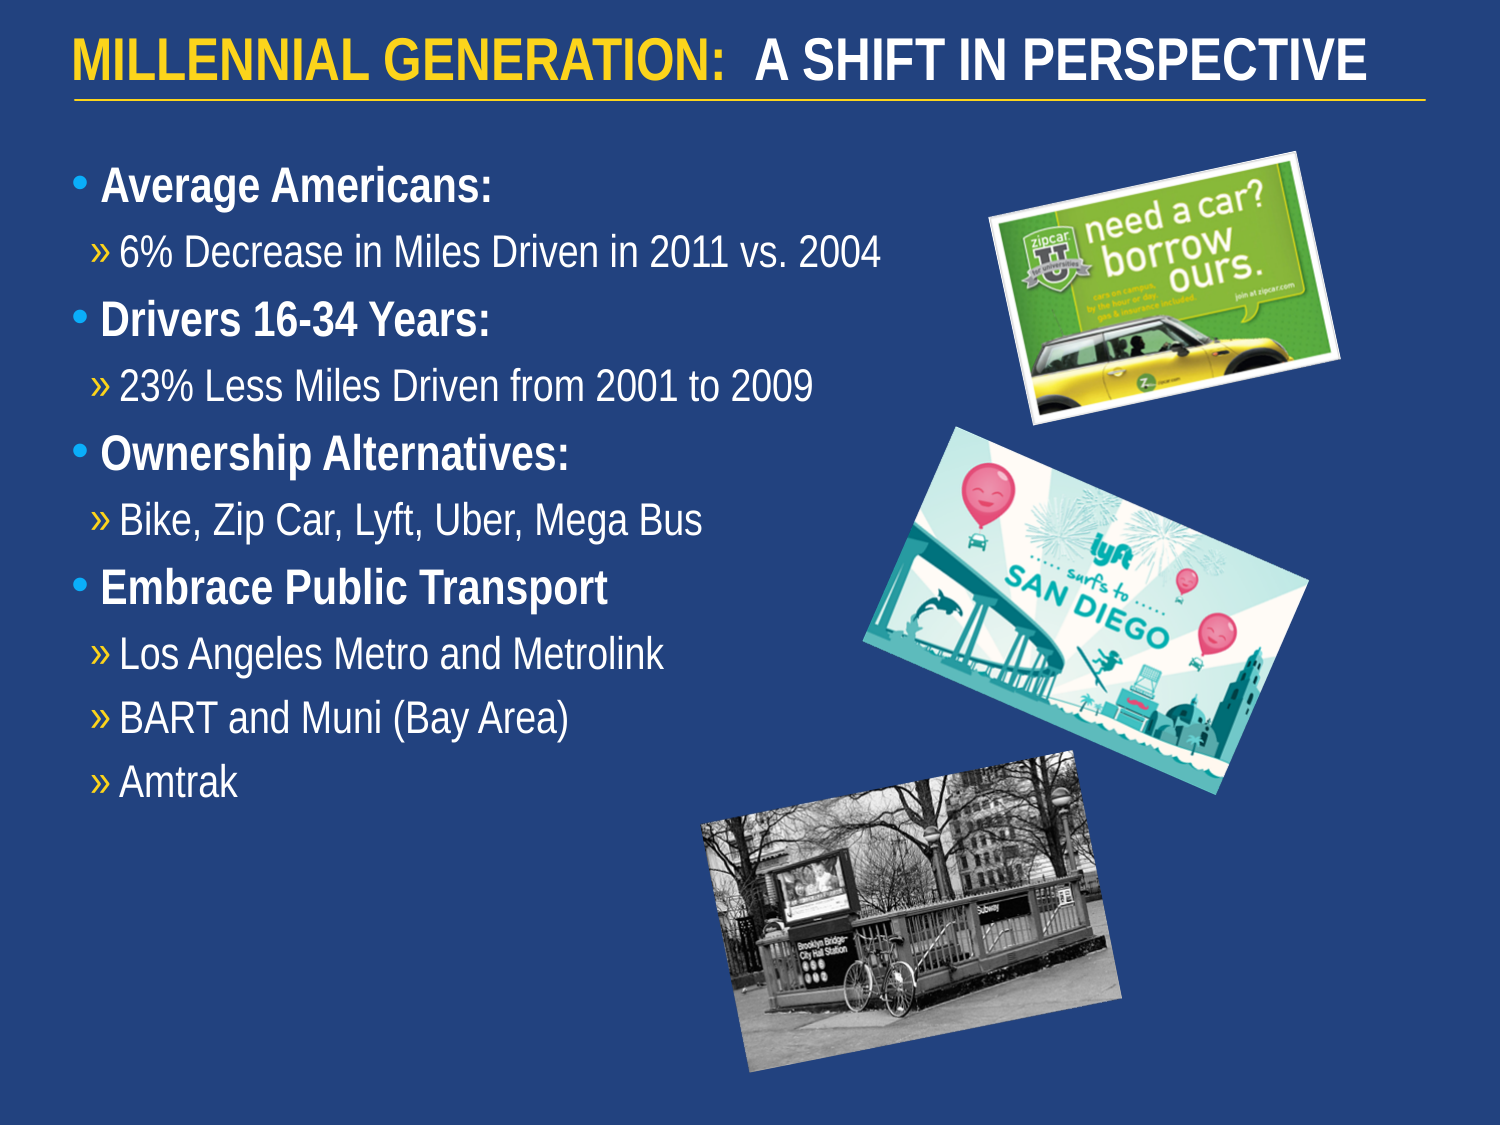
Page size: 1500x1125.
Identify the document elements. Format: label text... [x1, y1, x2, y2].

picture [0, 0, 1500, 1125]
list Average Americans: 6% Decrease in Miles Driven in 2011 vs. 2004 Drivers 16-34 Years: 23% Less Miles Driven from 2001 to 2009 Ownership Alternatives: Bike, Zip Car, Lyft, Uber, Mega Bus Embrace Public Transport Los Angeles Metro and Metrolink BART and Muni (Bay Area) Amtrak [56, 145, 1444, 888]
title Millennial generation: A shift in perspective [56, 0, 1444, 113]
